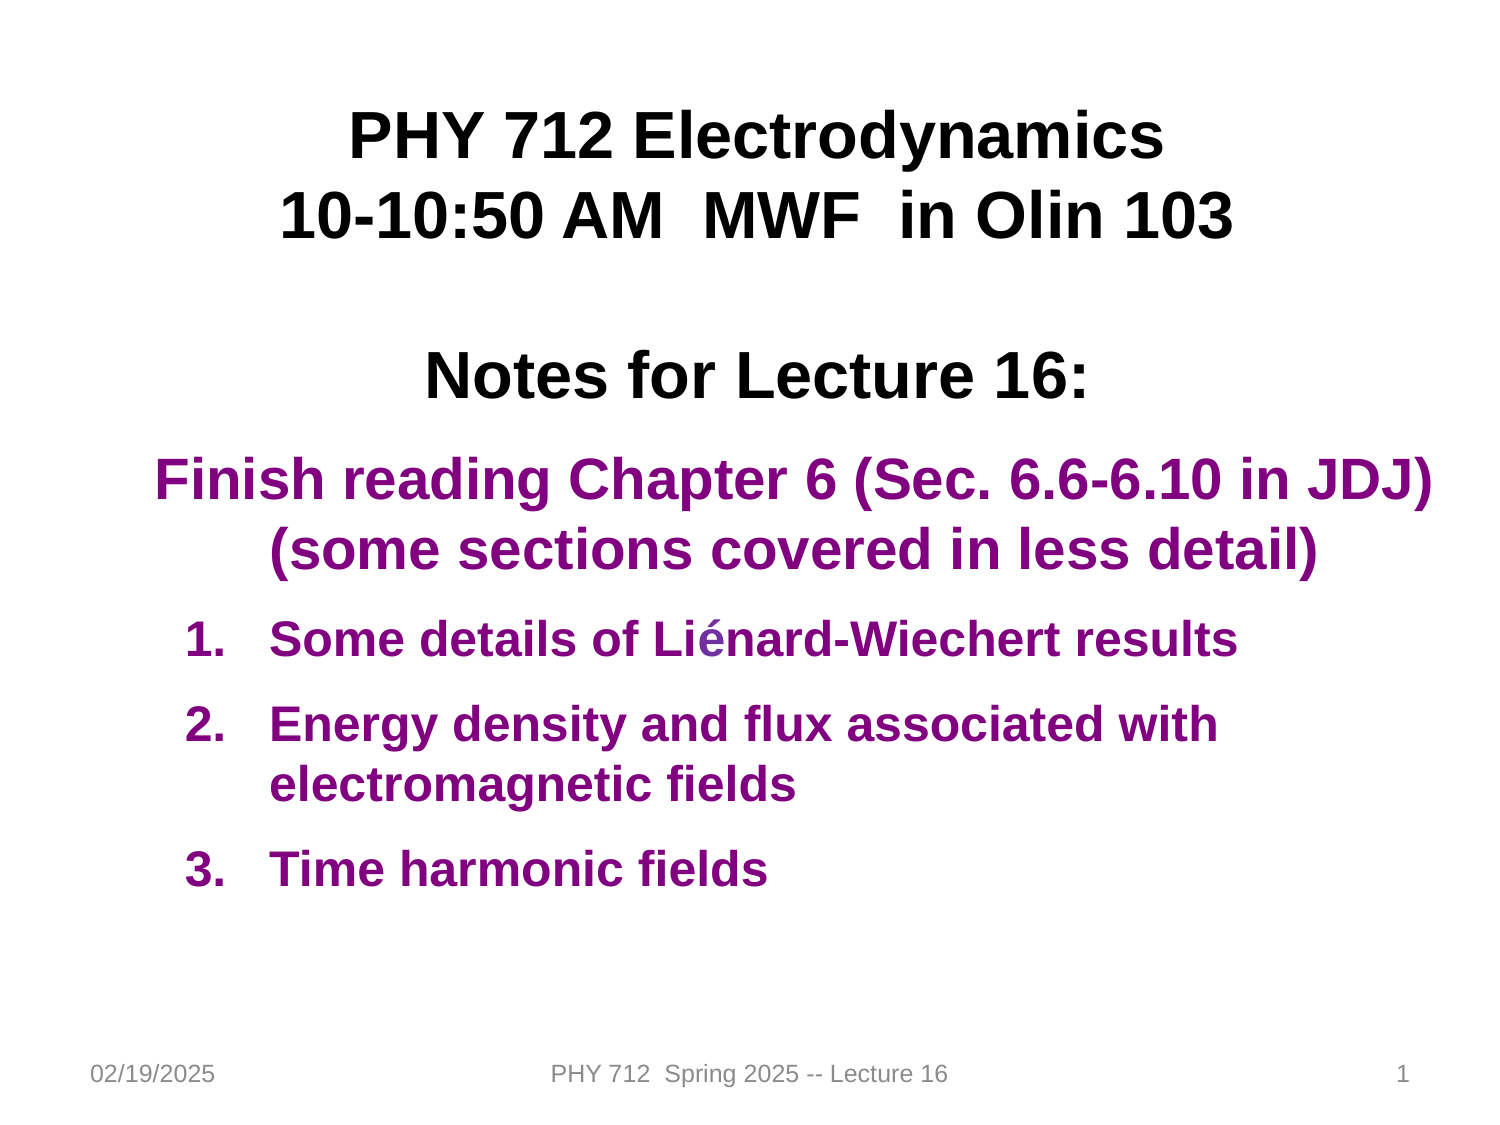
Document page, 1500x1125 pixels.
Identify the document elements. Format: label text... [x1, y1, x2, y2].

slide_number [75, 1042, 425, 1103]
text_box PHY 712 Electrodynamics 10-10:50 AM MWF in Olin 103 Notes for Lecture 16: Finish reading Chapter 6 (Sec. 6.6-6.10 in JDJ) (some sections covered in less detail) Some details of Liénard-Wiechert results Energy density and flux associated with electromagnetic fields Time harmonic fields [20, 84, 1495, 984]
footer PHY 712 Spring 2025 -- Lecture 16 [512, 1042, 988, 1103]
slide_number 1 [1074, 1042, 1425, 1103]
